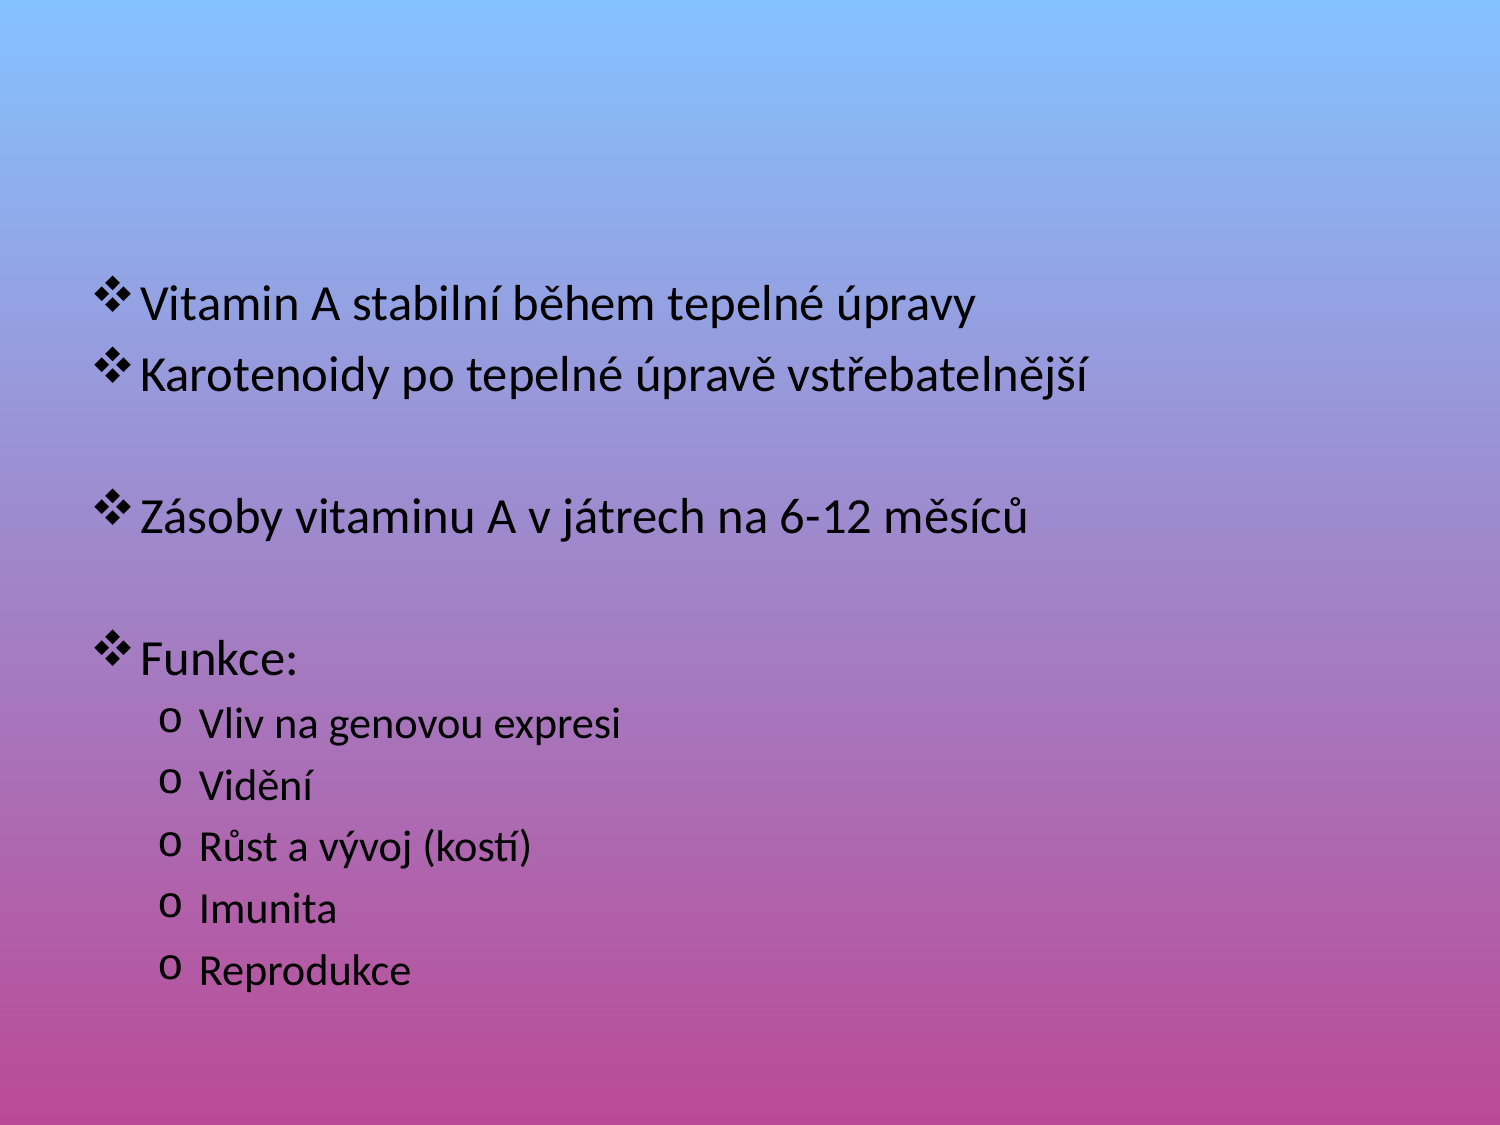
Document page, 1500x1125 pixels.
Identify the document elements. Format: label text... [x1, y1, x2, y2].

list Vitamin A stabilní během tepelné úpravy Karotenoidy po tepelné úpravě vstřebatelnější Zásoby vitaminu A v játrech na 6-12 měsíců Funkce: Vliv na genovou expresi Vidění Růst a vývoj (kostí) Imunita Reprodukce [75, 262, 1425, 1005]
